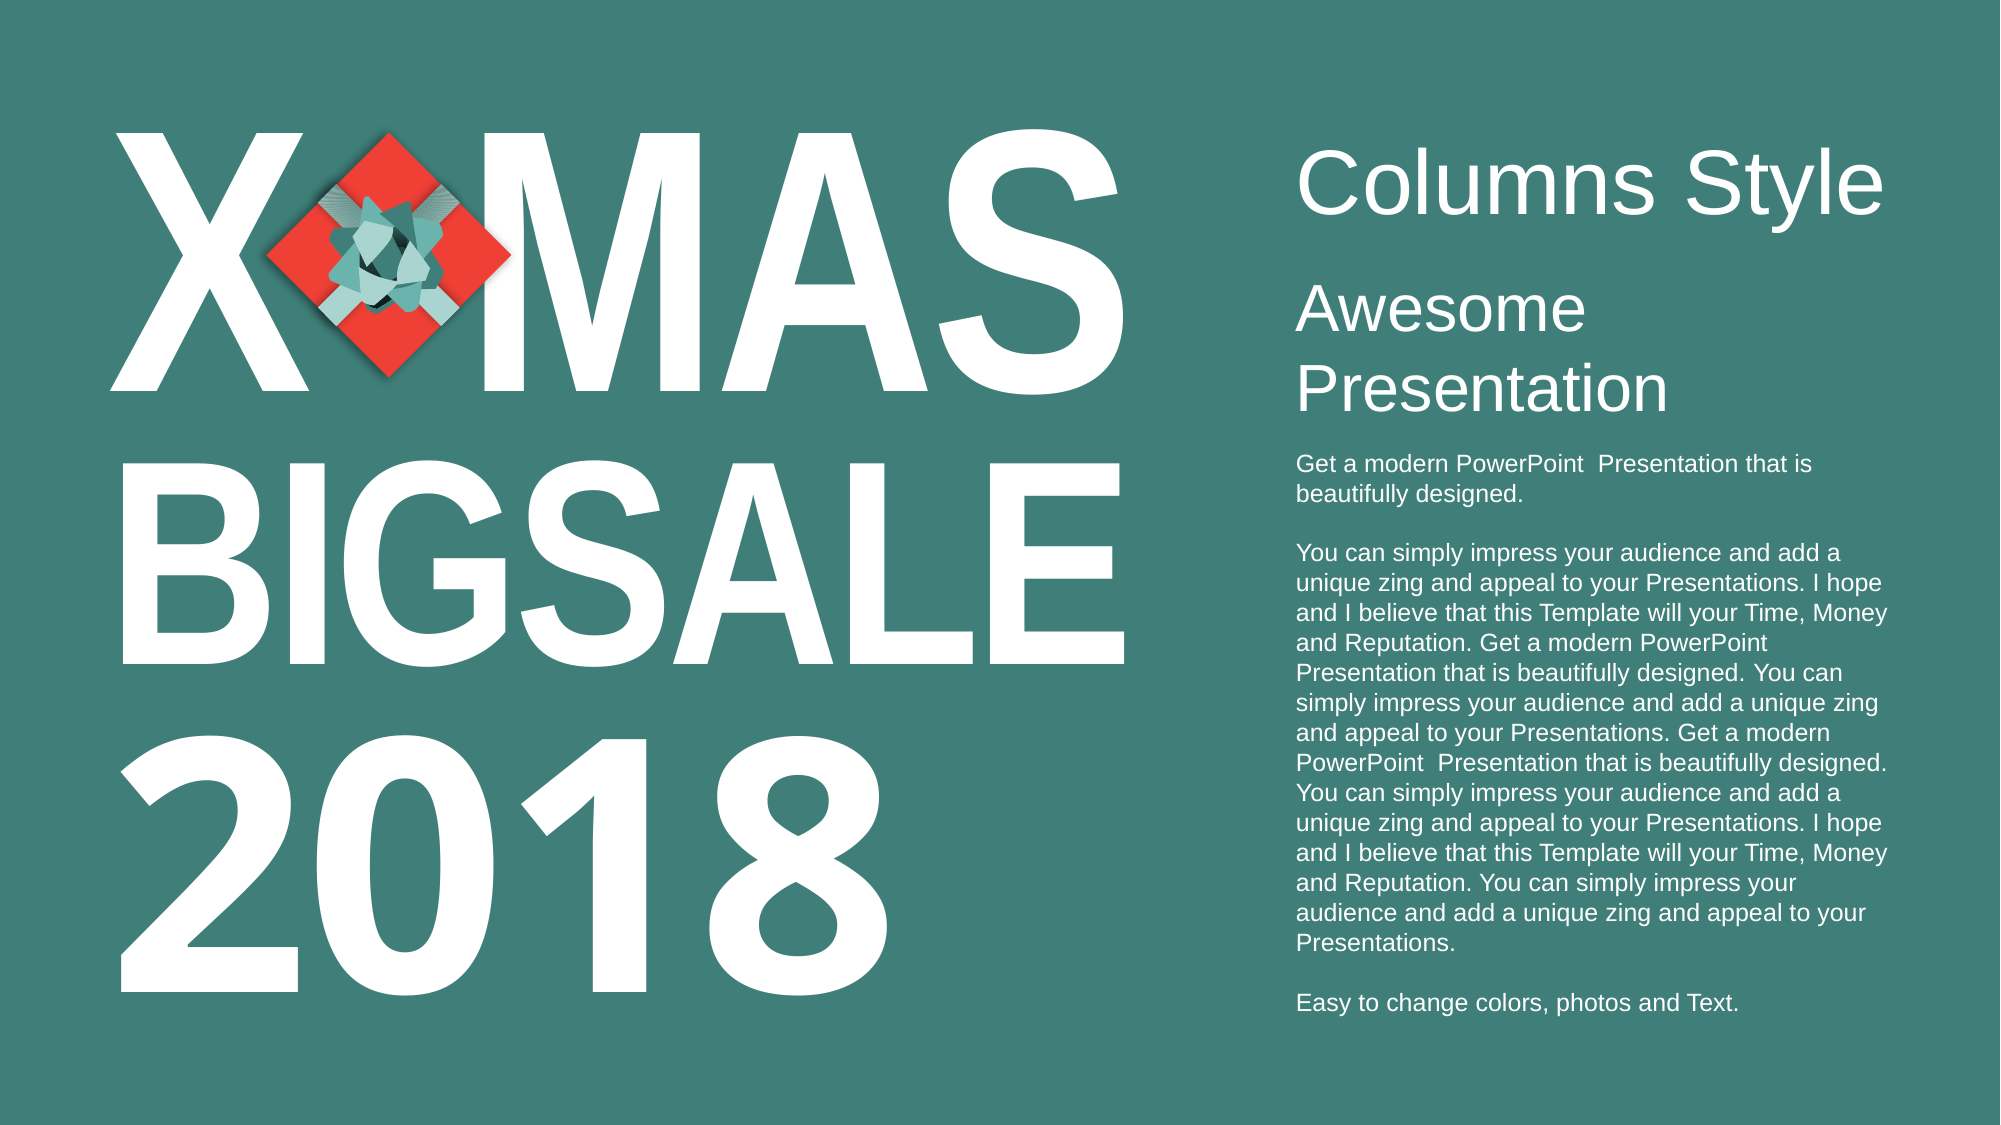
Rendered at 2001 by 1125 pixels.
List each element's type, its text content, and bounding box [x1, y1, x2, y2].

text_box Awesome Presentation [1281, 256, 1949, 432]
text_box Columns Style [1281, 135, 1980, 236]
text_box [266, 132, 512, 378]
text_box X MAS [92, 98, 1158, 398]
text_box Get a modern PowerPoint Presentation that is beautifully designed. You can simply impress your audience and add a unique zing and appeal to your Presentations. I hope and I believe that this Template will your Time, Money and Reputation. Get a modern PowerPoint Presentation that is beautifully designed. You can simply impress your audience and add a unique zing and appeal to your Presentations. Get a modern PowerPoint Presentation that is beautifully designed. You can simply impress your audience and add a unique zing and appeal to your Presentations. I hope and I believe that this Template will your Time, Money and Reputation. You can simply impress your audience and add a unique zing and appeal to your Presentations. Easy to change colors, photos and Text. [1281, 439, 1917, 1024]
text_box 2018 [92, 706, 1158, 1049]
text_box BIGSALE [92, 398, 1158, 706]
